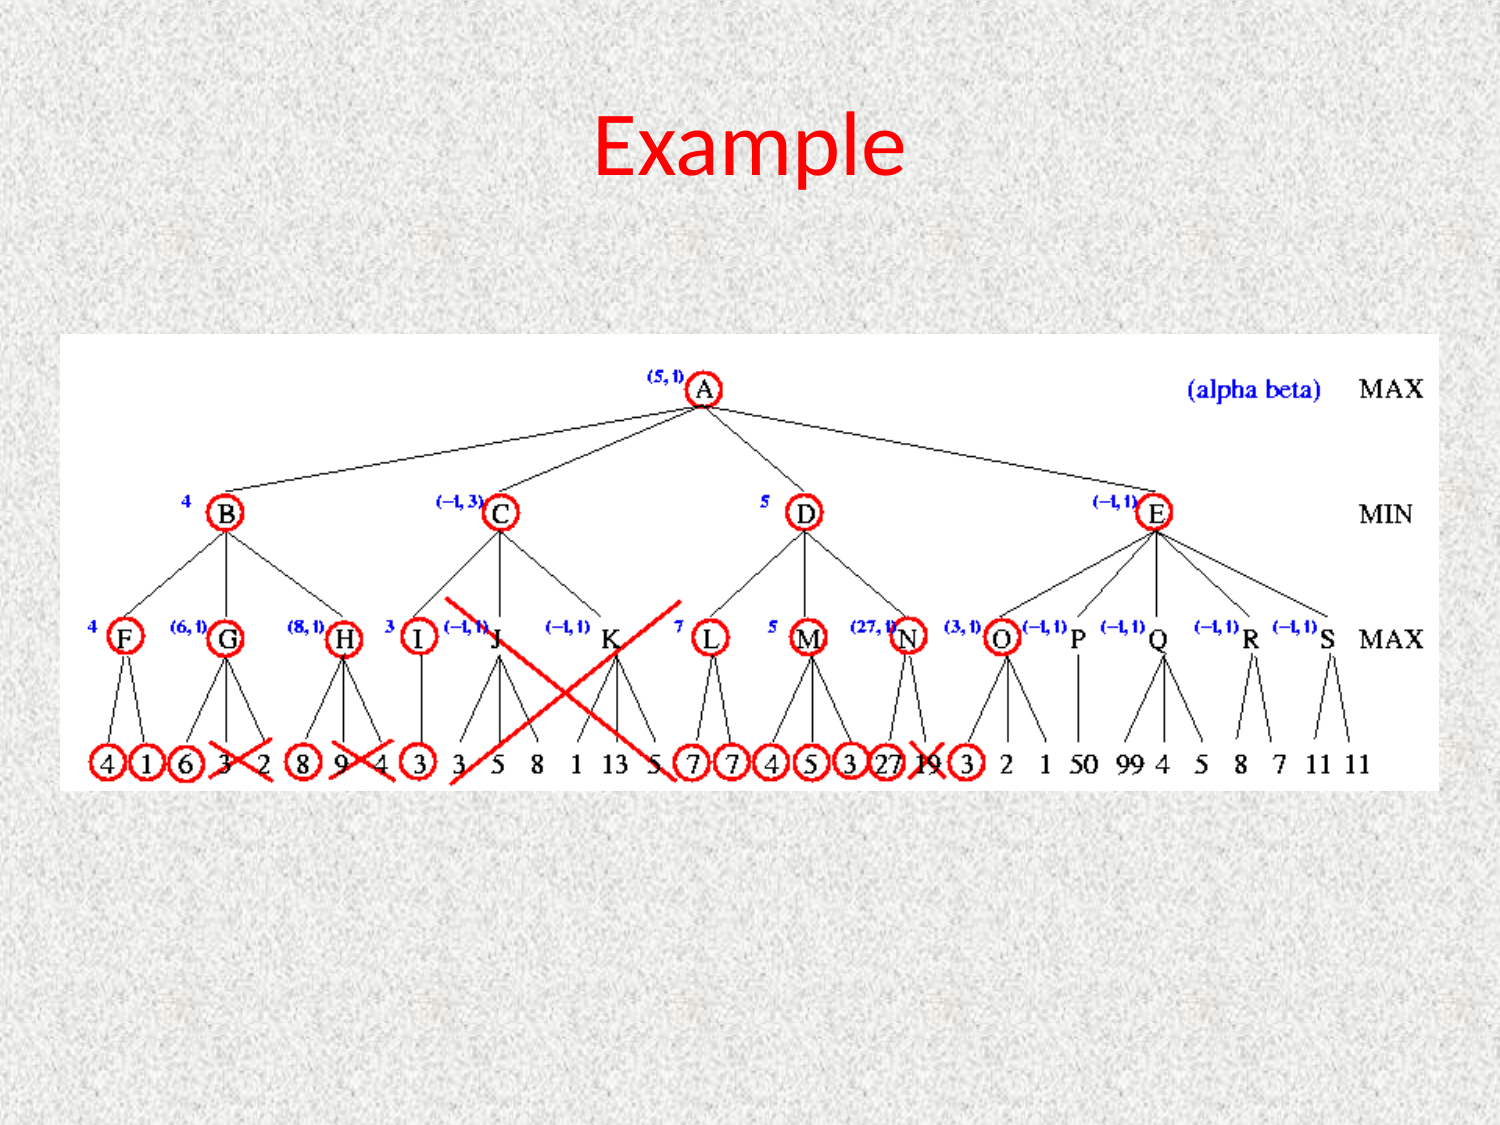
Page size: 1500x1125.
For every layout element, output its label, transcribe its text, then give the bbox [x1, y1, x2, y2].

title Example [75, 45, 1425, 233]
picture [0, 0, 1500, 1125]
